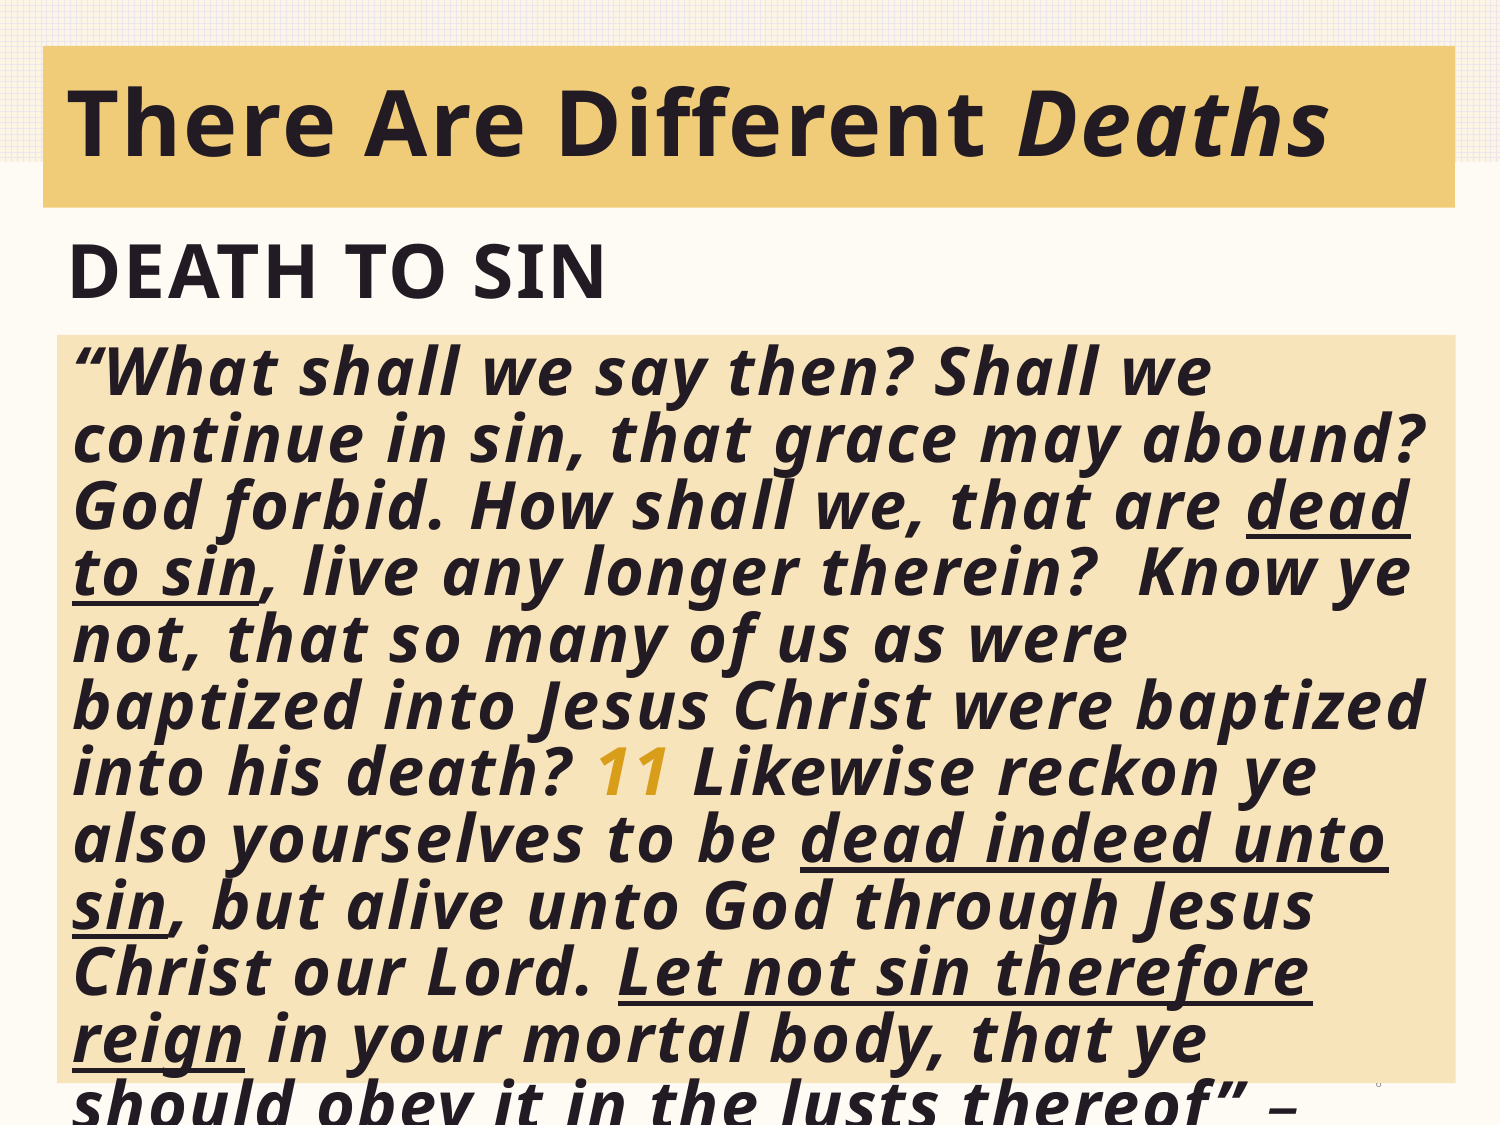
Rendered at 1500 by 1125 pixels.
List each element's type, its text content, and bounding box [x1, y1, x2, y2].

list “What shall we say then? Shall we continue in sin, that grace may abound? God forbid. How shall we, that are dead to sin, live any longer therein? Know ye not, that so many of us as were baptized into Jesus Christ were baptized into his death? 11 Likewise reckon ye also yourselves to be dead indeed unto sin, but alive unto God through Jesus Christ our Lord. Let not sin therefore reign in your mortal body, that ye should obey it in the lusts thereof” – Rom. 6:1-3, 11-12 KJV [57, 334, 1456, 1084]
title There Are Different Deaths [50, 79, 1456, 176]
list DEATH TO SIN [50, 238, 1443, 1111]
slide_number 6 [1059, 1084, 1397, 1103]
